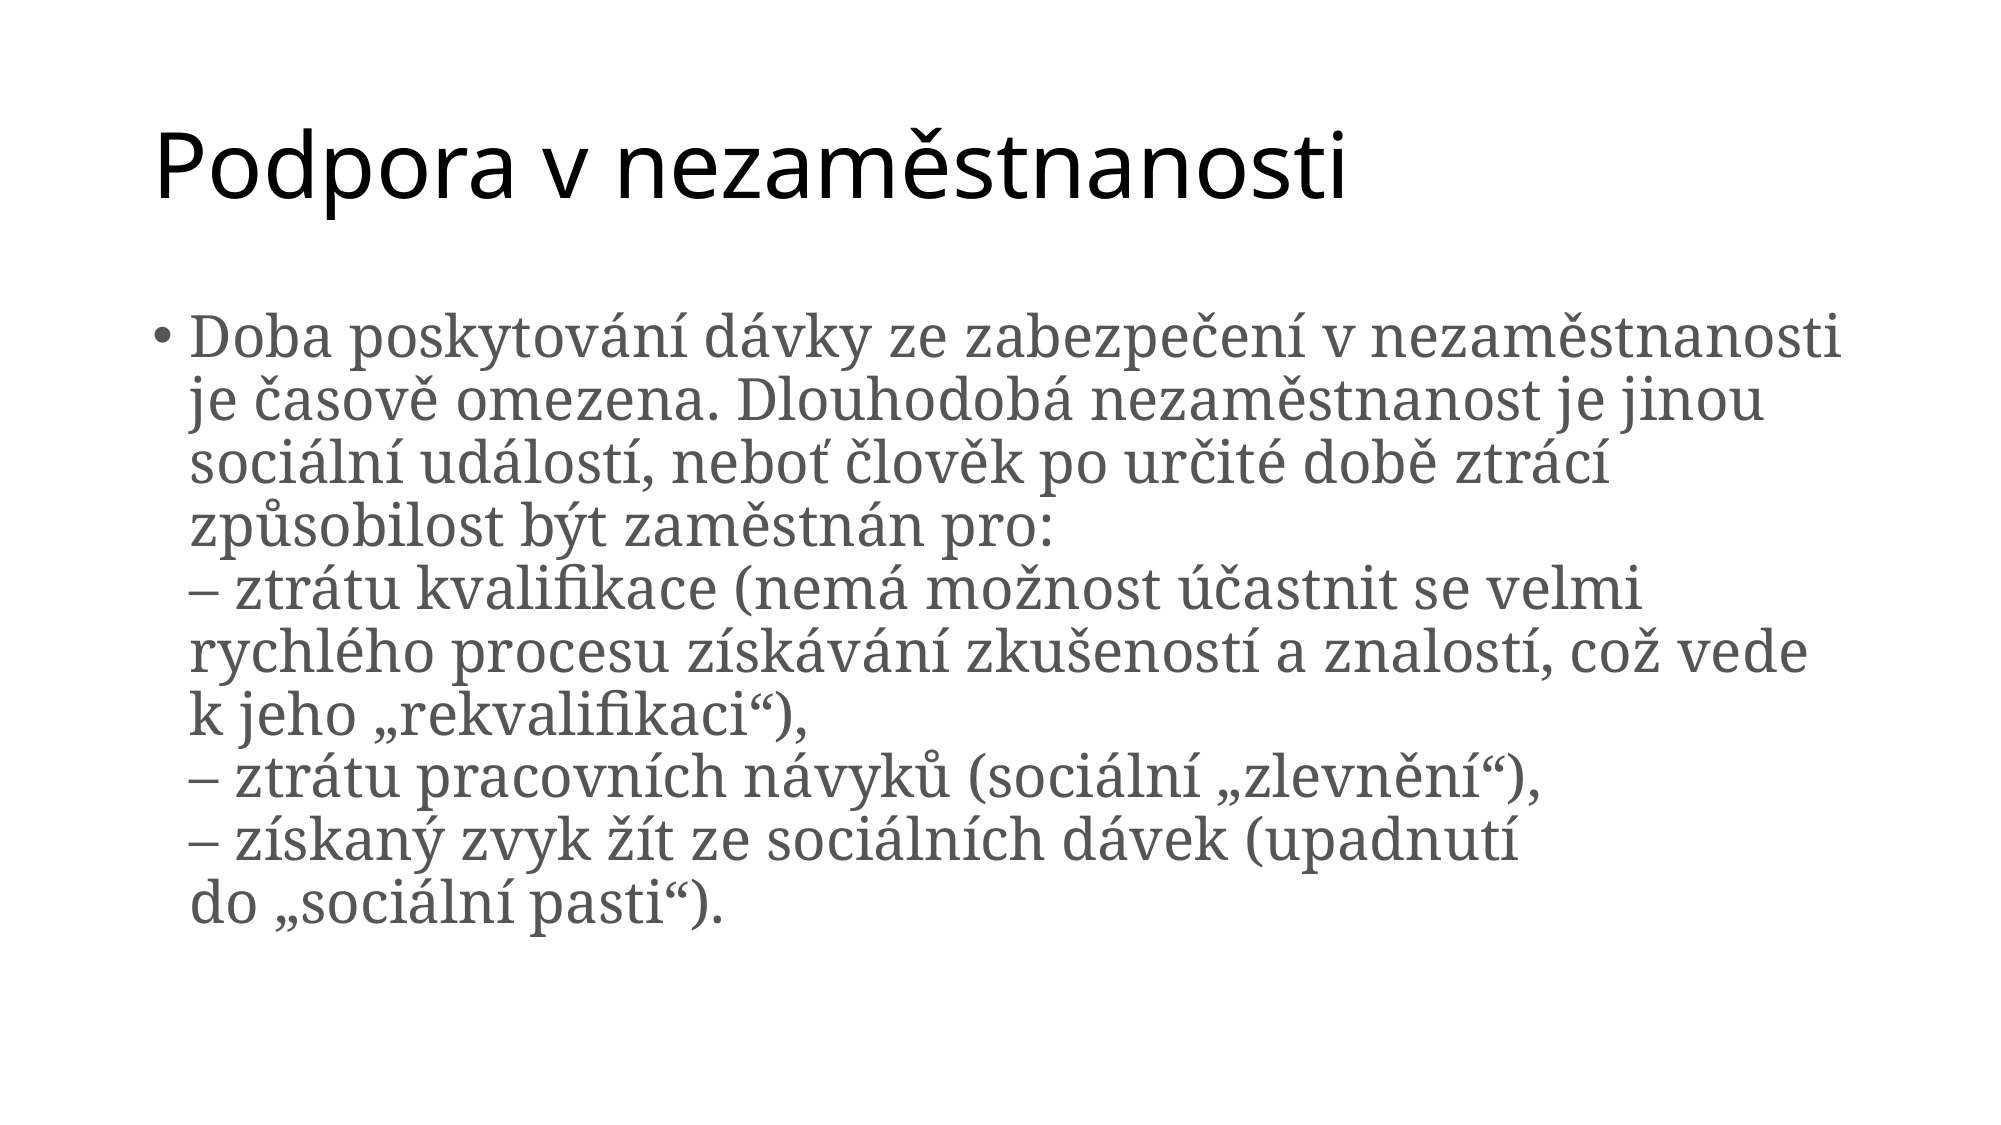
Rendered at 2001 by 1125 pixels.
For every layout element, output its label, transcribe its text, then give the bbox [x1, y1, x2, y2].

title Podpora v nezaměstnanosti [137, 59, 1863, 278]
list Doba poskytování dávky ze zabezpečení v nezaměstnanosti je časově omezena. Dlouhodobá nezaměstnanost je jinou sociální událostí, neboť člověk po určité době ztrácí způsobilost být zaměstnán pro: – ztrátu kvalifikace (nemá možnost účastnit se velmi rychlého procesu získávání zkušeností a znalostí, což vede k jeho „rekvalifikaci“), – ztrátu pracovních návyků (sociální „zlevnění“), – získaný zvyk žít ze sociálních dávek (upadnutí do „sociální pasti“). [137, 299, 1863, 1014]
